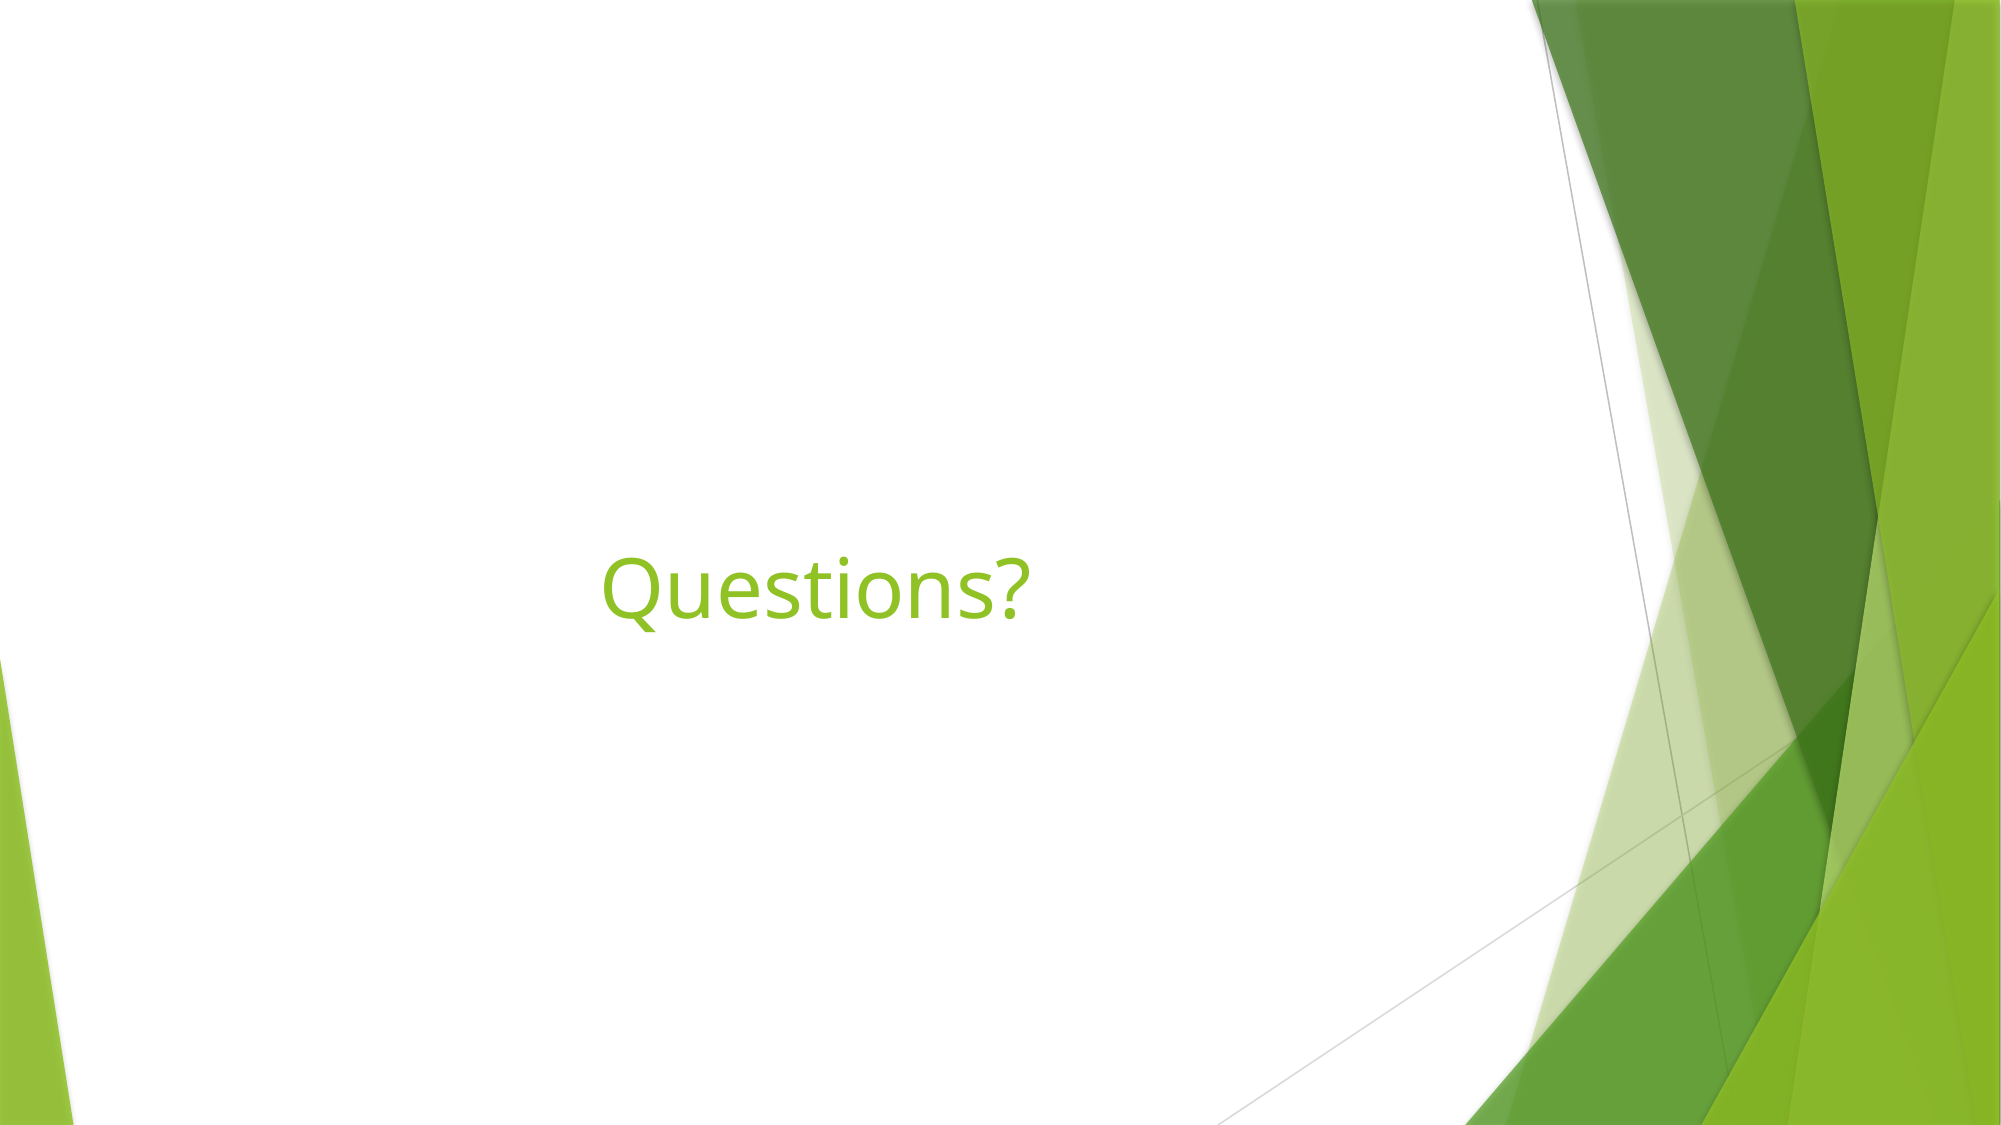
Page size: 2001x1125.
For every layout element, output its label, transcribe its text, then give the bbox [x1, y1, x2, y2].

title Questions? [111, 443, 1522, 743]
